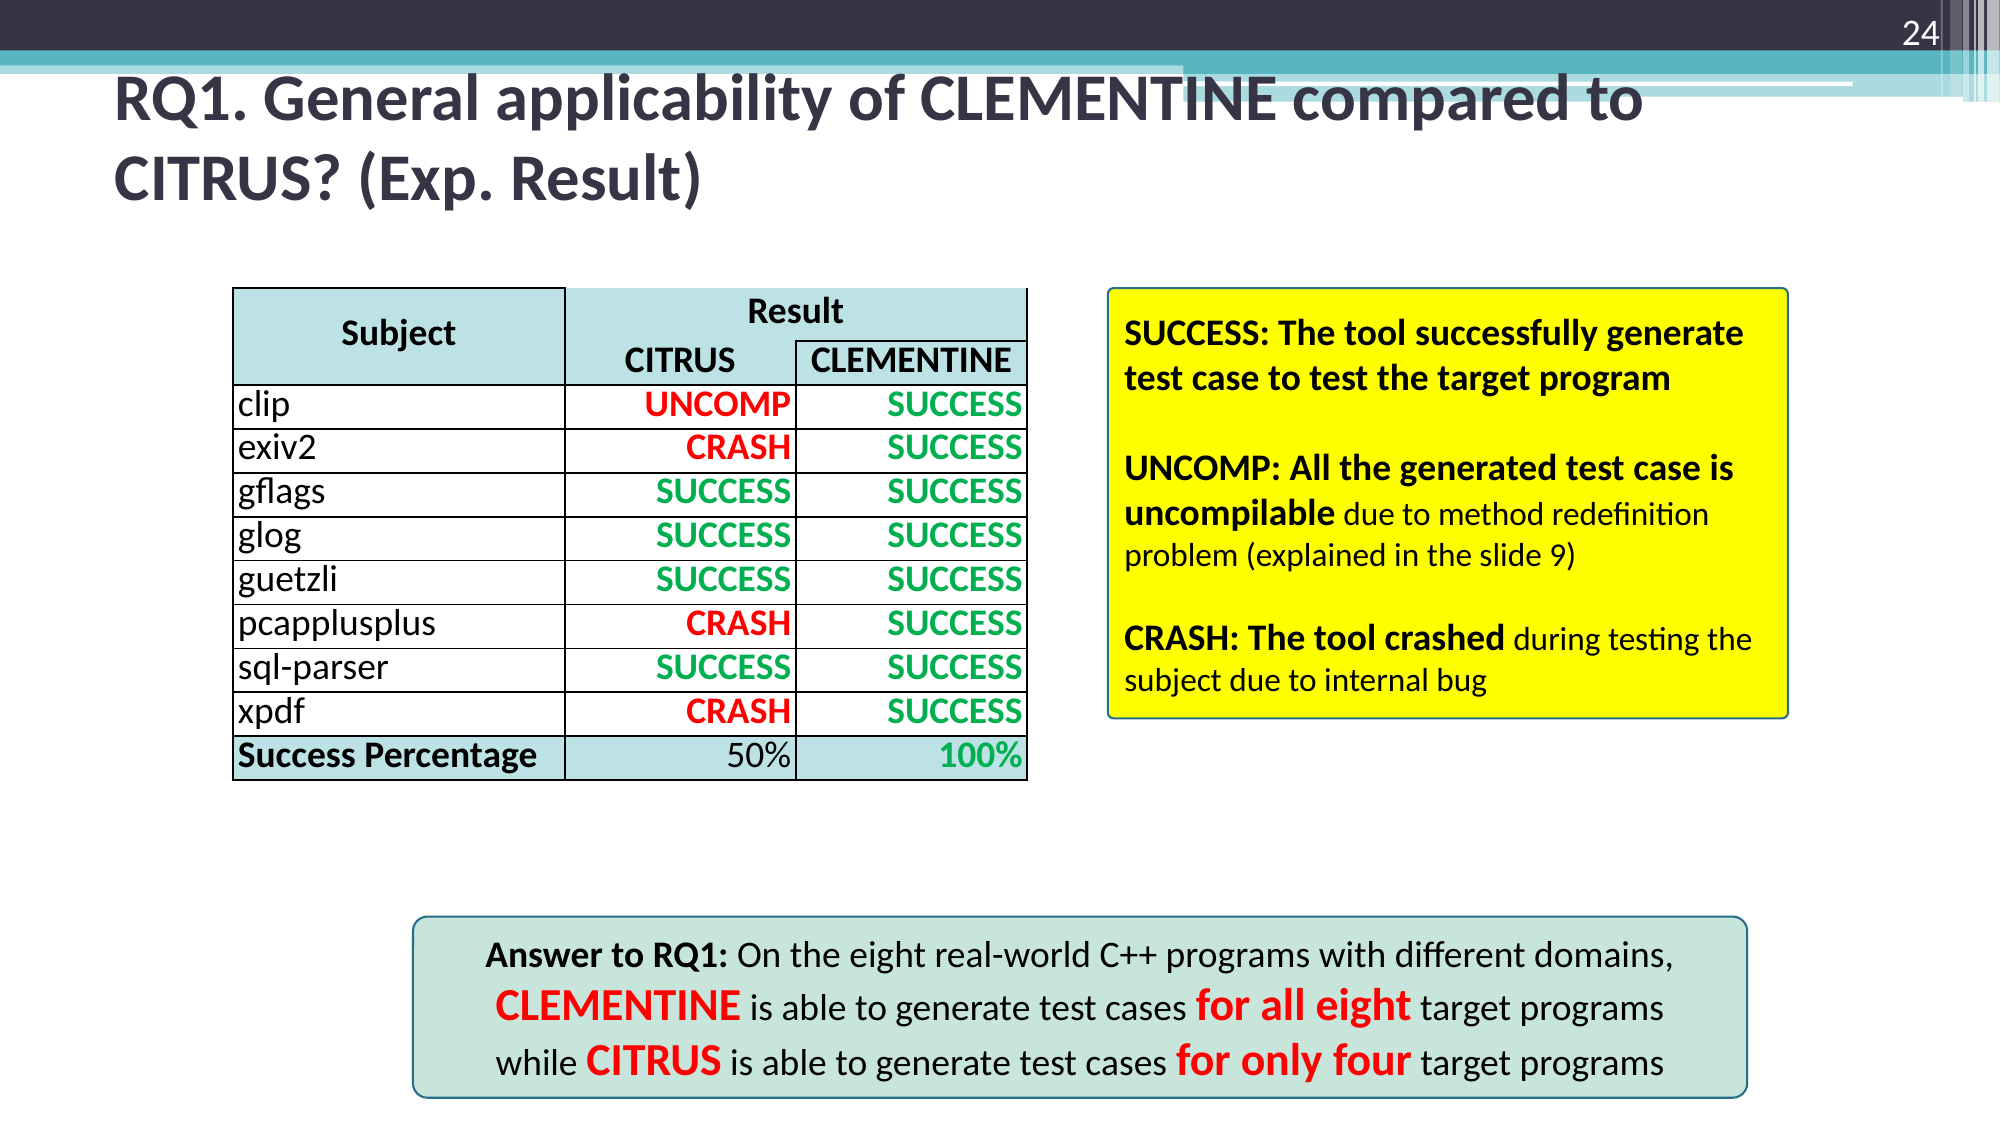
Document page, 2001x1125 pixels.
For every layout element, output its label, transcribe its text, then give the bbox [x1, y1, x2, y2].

text_box SUCCESS: The tool successfully generate test case to test the target program UNCOMP: All the generated test case is uncompilable due to method redefinition problem (explained in the slide 9) CRASH: The tool crashed during testing the subject due to internal bug [1106, 287, 1790, 720]
table_cell SUCCESS [797, 649, 1026, 691]
table_cell SUCCESS [797, 430, 1026, 472]
table_cell SUCCESS [566, 518, 795, 560]
table_cell SUCCESS [797, 561, 1026, 604]
table_cell SUCCESS [797, 386, 1026, 428]
table_cell SUCCESS [797, 605, 1026, 648]
table_cell xpdf [234, 693, 564, 735]
text_box Answer to RQ1: On the eight real-world C++ programs with different domains, CLEMENTINE is able to generate test cases for all eight target programs while CITRUS is able to generate test cases for only four target programs [411, 915, 1749, 1099]
table_cell SUCCESS [797, 693, 1026, 735]
table_cell exiv2 [234, 430, 564, 472]
table_cell SUCCESS [566, 561, 795, 604]
table_cell pcapplusplus [234, 605, 564, 648]
list [99, 232, 1900, 1079]
table_cell UNCOMP [566, 386, 795, 428]
table_cell 50% [566, 737, 795, 779]
table_cell clip [234, 386, 564, 428]
table_cell CITRUS [566, 341, 795, 384]
table_cell gflags [234, 474, 564, 516]
table_cell sql-parser [234, 649, 564, 691]
table_cell glog [234, 518, 564, 560]
table_cell SUCCESS [797, 518, 1026, 560]
table_cell SUCCESS [797, 474, 1026, 516]
table_cell 100% [797, 737, 1026, 779]
title RQ1. General applicability of CLEMENTINE compared to CITRUS? (Exp. Result) [99, 46, 1900, 222]
table_cell CLEMENTINE [797, 342, 1026, 384]
table_header Subject [234, 289, 564, 384]
table_cell CRASH [566, 605, 795, 648]
table_cell Success Percentage [234, 737, 564, 779]
table_header Result [566, 288, 1026, 341]
table_cell SUCCESS [566, 474, 795, 516]
table_cell guetzli [234, 561, 564, 604]
table_cell CRASH [566, 430, 795, 472]
table_cell CRASH [566, 693, 795, 735]
slide_number 24 [1788, 0, 1955, 61]
table_cell SUCCESS [566, 649, 795, 691]
